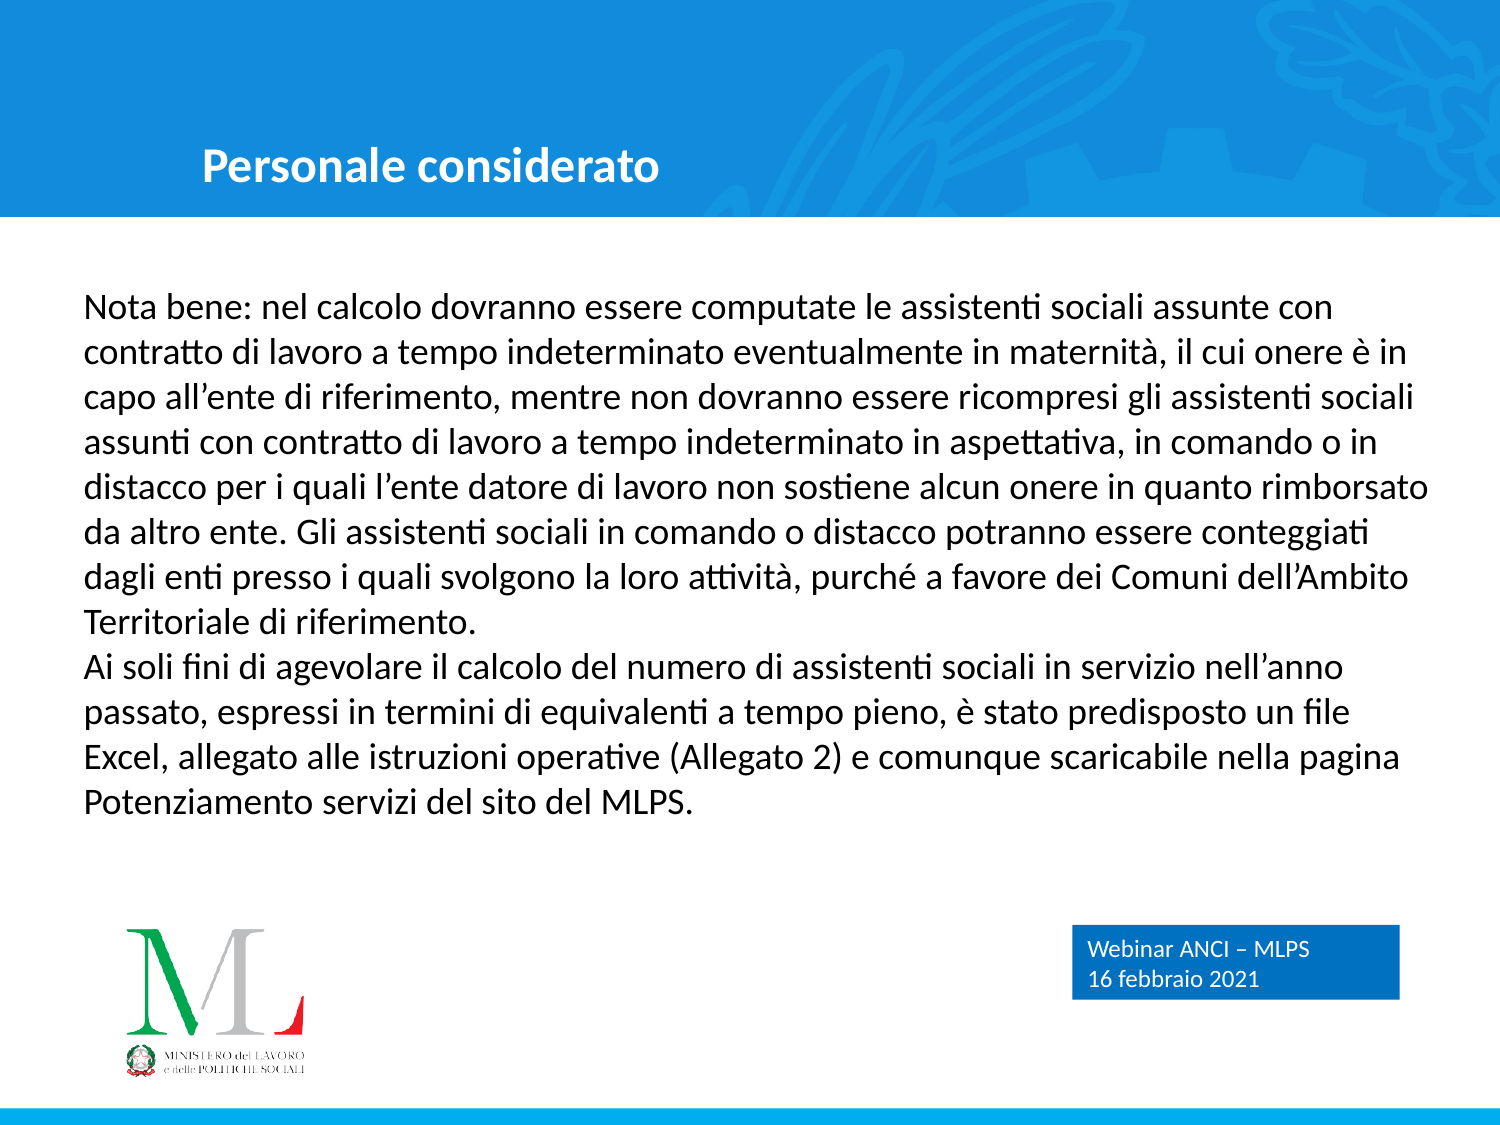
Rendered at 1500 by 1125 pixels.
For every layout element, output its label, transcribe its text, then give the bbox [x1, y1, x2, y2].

text_box Nota bene: nel calcolo dovranno essere computate le assistenti sociali assunte con contratto di lavoro a tempo indeterminato eventualmente in maternità, il cui onere è in capo all’ente di riferimento, mentre non dovranno essere ricompresi gli assistenti sociali assunti con contratto di lavoro a tempo indeterminato in aspettativa, in comando o in distacco per i quali l’ente datore di lavoro non sostiene alcun onere in quanto rimborsato da altro ente. Gli assistenti sociali in comando o distacco potranno essere conteggiati dagli enti presso i quali svolgono la loro attività, purché a favore dei Comuni dell’Ambito Territoriale di riferimento. Ai soli fini di agevolare il calcolo del numero di assistenti sociali in servizio nell’anno passato, espressi in termini di equivalenti a tempo pieno, è stato predisposto un file Excel, allegato alle istruzioni operative (Allegato 2) e comunque scaricabile nella pagina Potenziamento servizi del sito del MLPS. [68, 274, 1457, 830]
text_box Personale considerato [187, 124, 1338, 200]
picture [126, 929, 304, 1077]
picture [0, 0, 1500, 217]
text_box Webinar ANCI – MLPS 16 febbraio 2021 [1072, 924, 1400, 1000]
